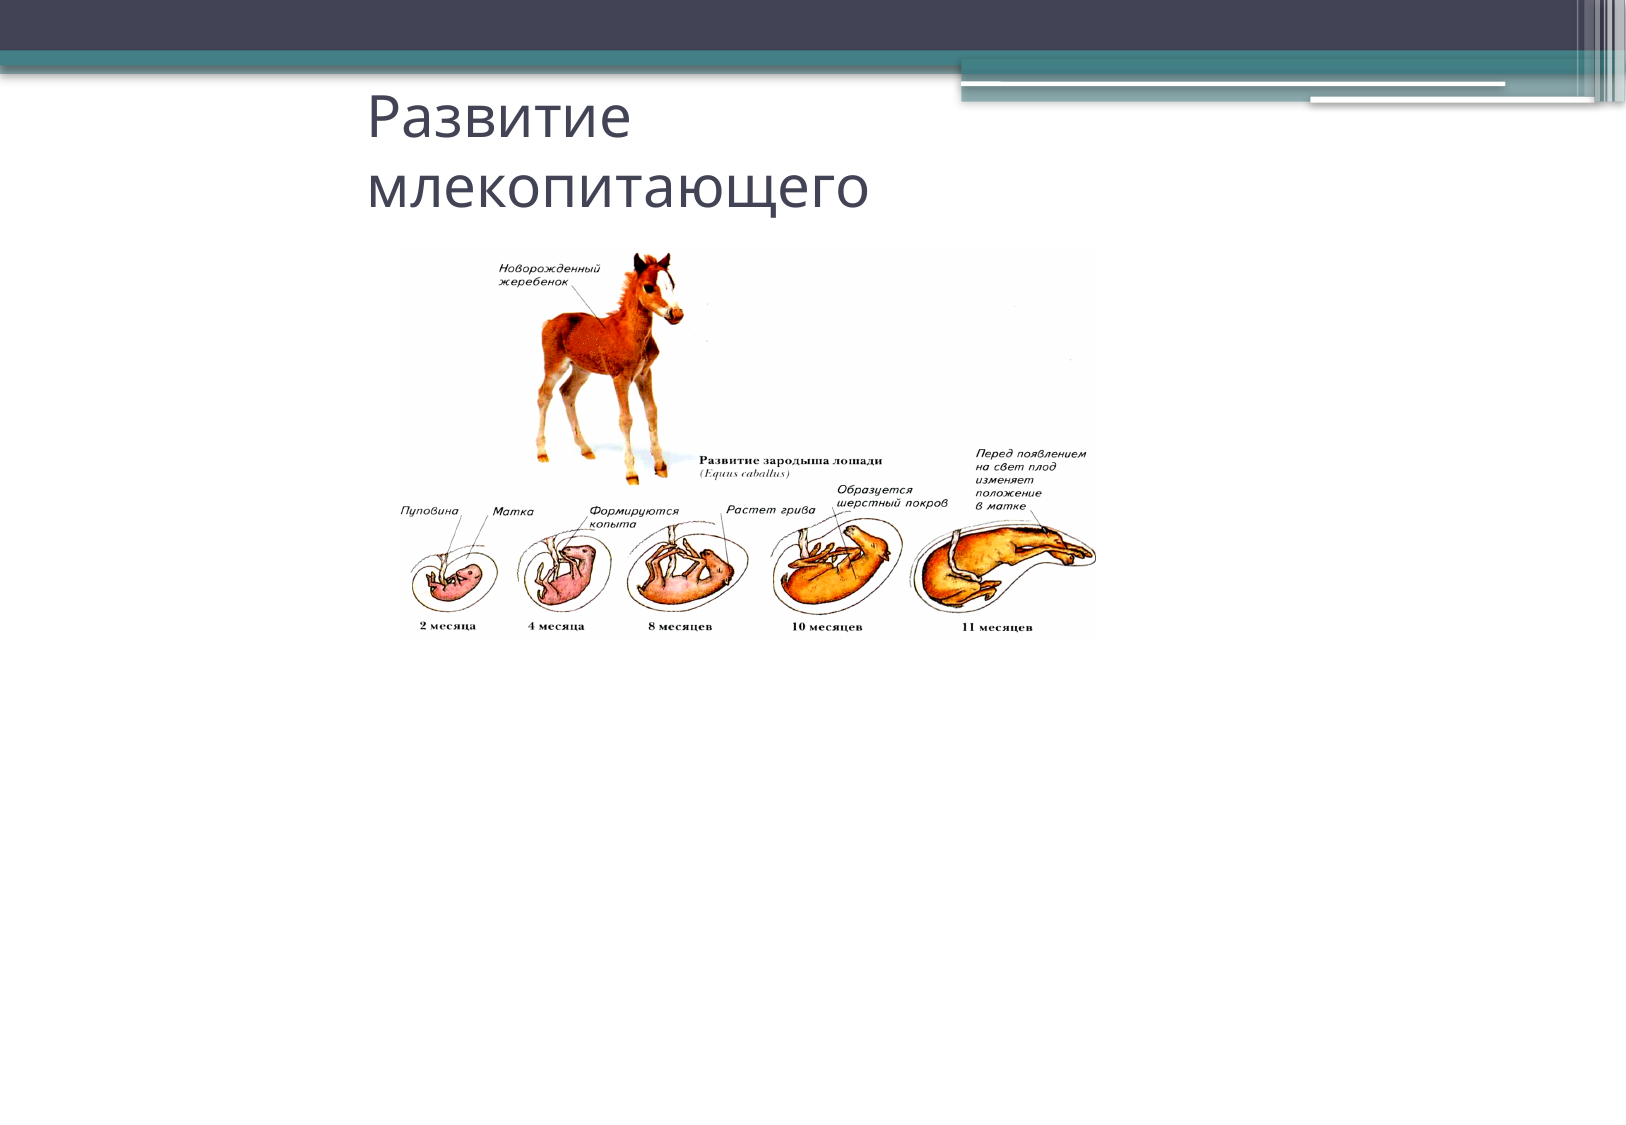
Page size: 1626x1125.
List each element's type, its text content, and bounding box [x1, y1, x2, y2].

picture [398, 243, 1096, 644]
title Развитие млекопитающего [351, 90, 1144, 209]
